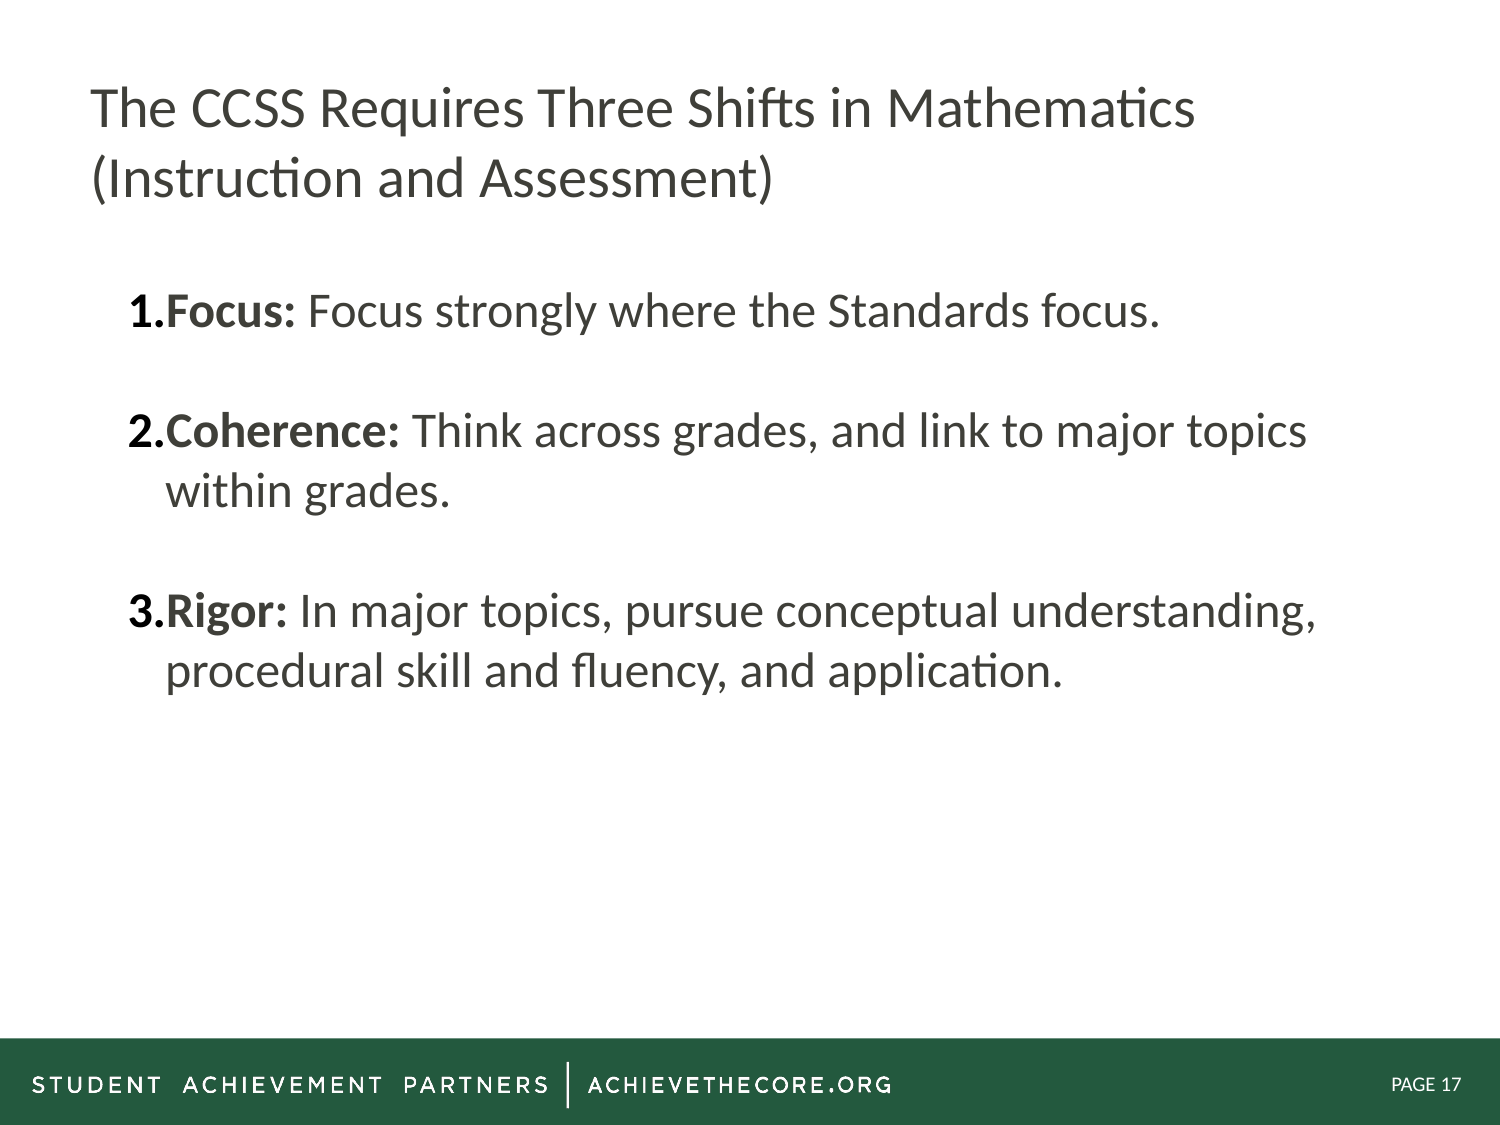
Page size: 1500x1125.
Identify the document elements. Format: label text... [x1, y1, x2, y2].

list Focus: Focus strongly where the Standards focus. Coherence: Think across grades, and link to major topics within grades. Rigor: In major topics, pursue conceptual understanding, procedural skill and fluency, and application. [75, 262, 1425, 1005]
picture [12, 1055, 911, 1112]
title The CCSS Requires Three Shifts in Mathematics (Instruction and Assessment) [75, 45, 1425, 233]
